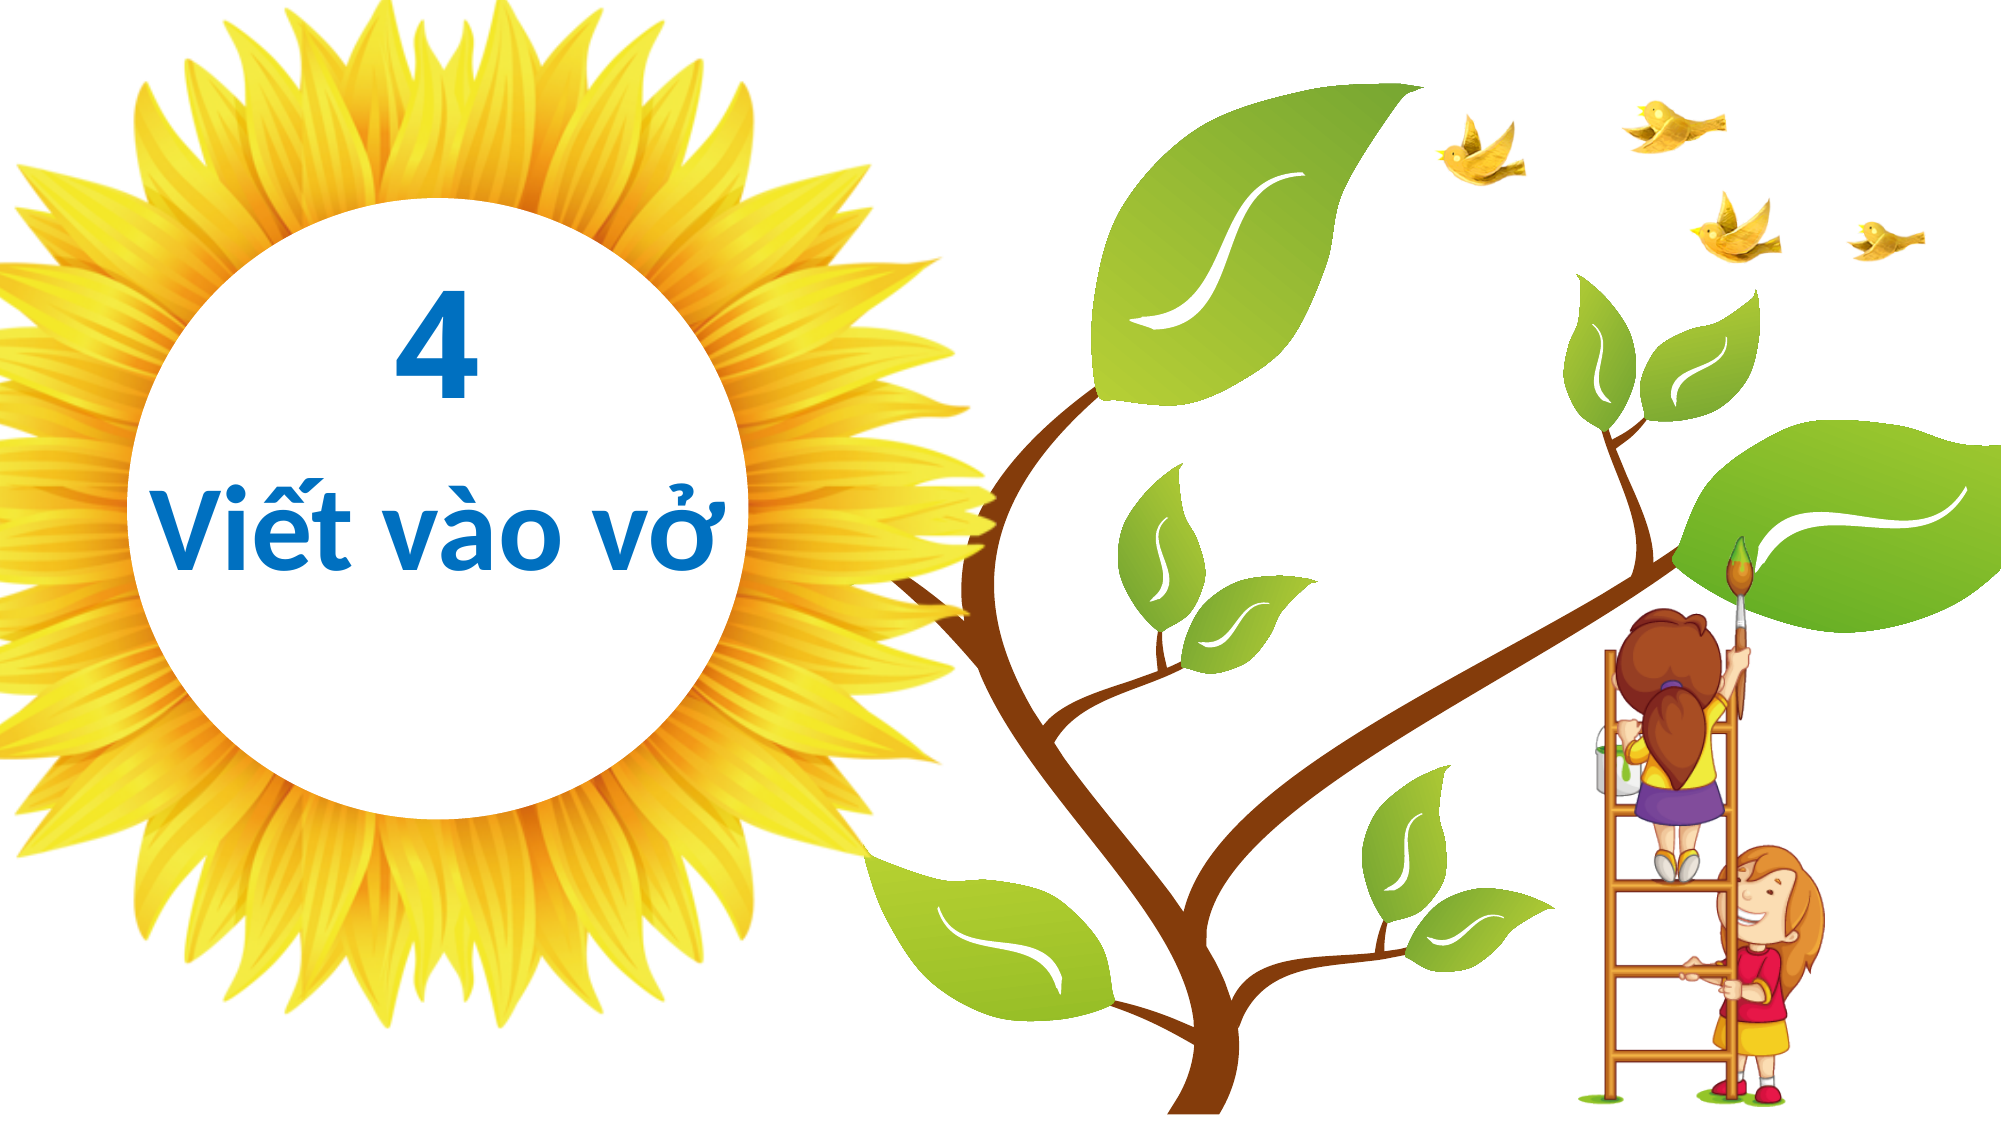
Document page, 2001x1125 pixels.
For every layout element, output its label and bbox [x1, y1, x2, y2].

text_box [1366, 756, 1460, 926]
text_box [1010, 385, 1099, 513]
text_box [1659, 273, 1753, 442]
text_box [1669, 391, 2000, 622]
text_box [1137, 7, 1368, 454]
text_box [0, 0, 1010, 1035]
text_box [1010, 859, 1130, 1004]
text_box [1557, 271, 1634, 431]
picture [1577, 536, 1825, 1107]
text_box [1167, 581, 1327, 658]
text_box [1400, 889, 1557, 966]
text_box [1600, 415, 1652, 536]
picture [1433, 99, 1926, 265]
text_box [1010, 607, 1577, 1116]
text_box [1119, 462, 1212, 631]
